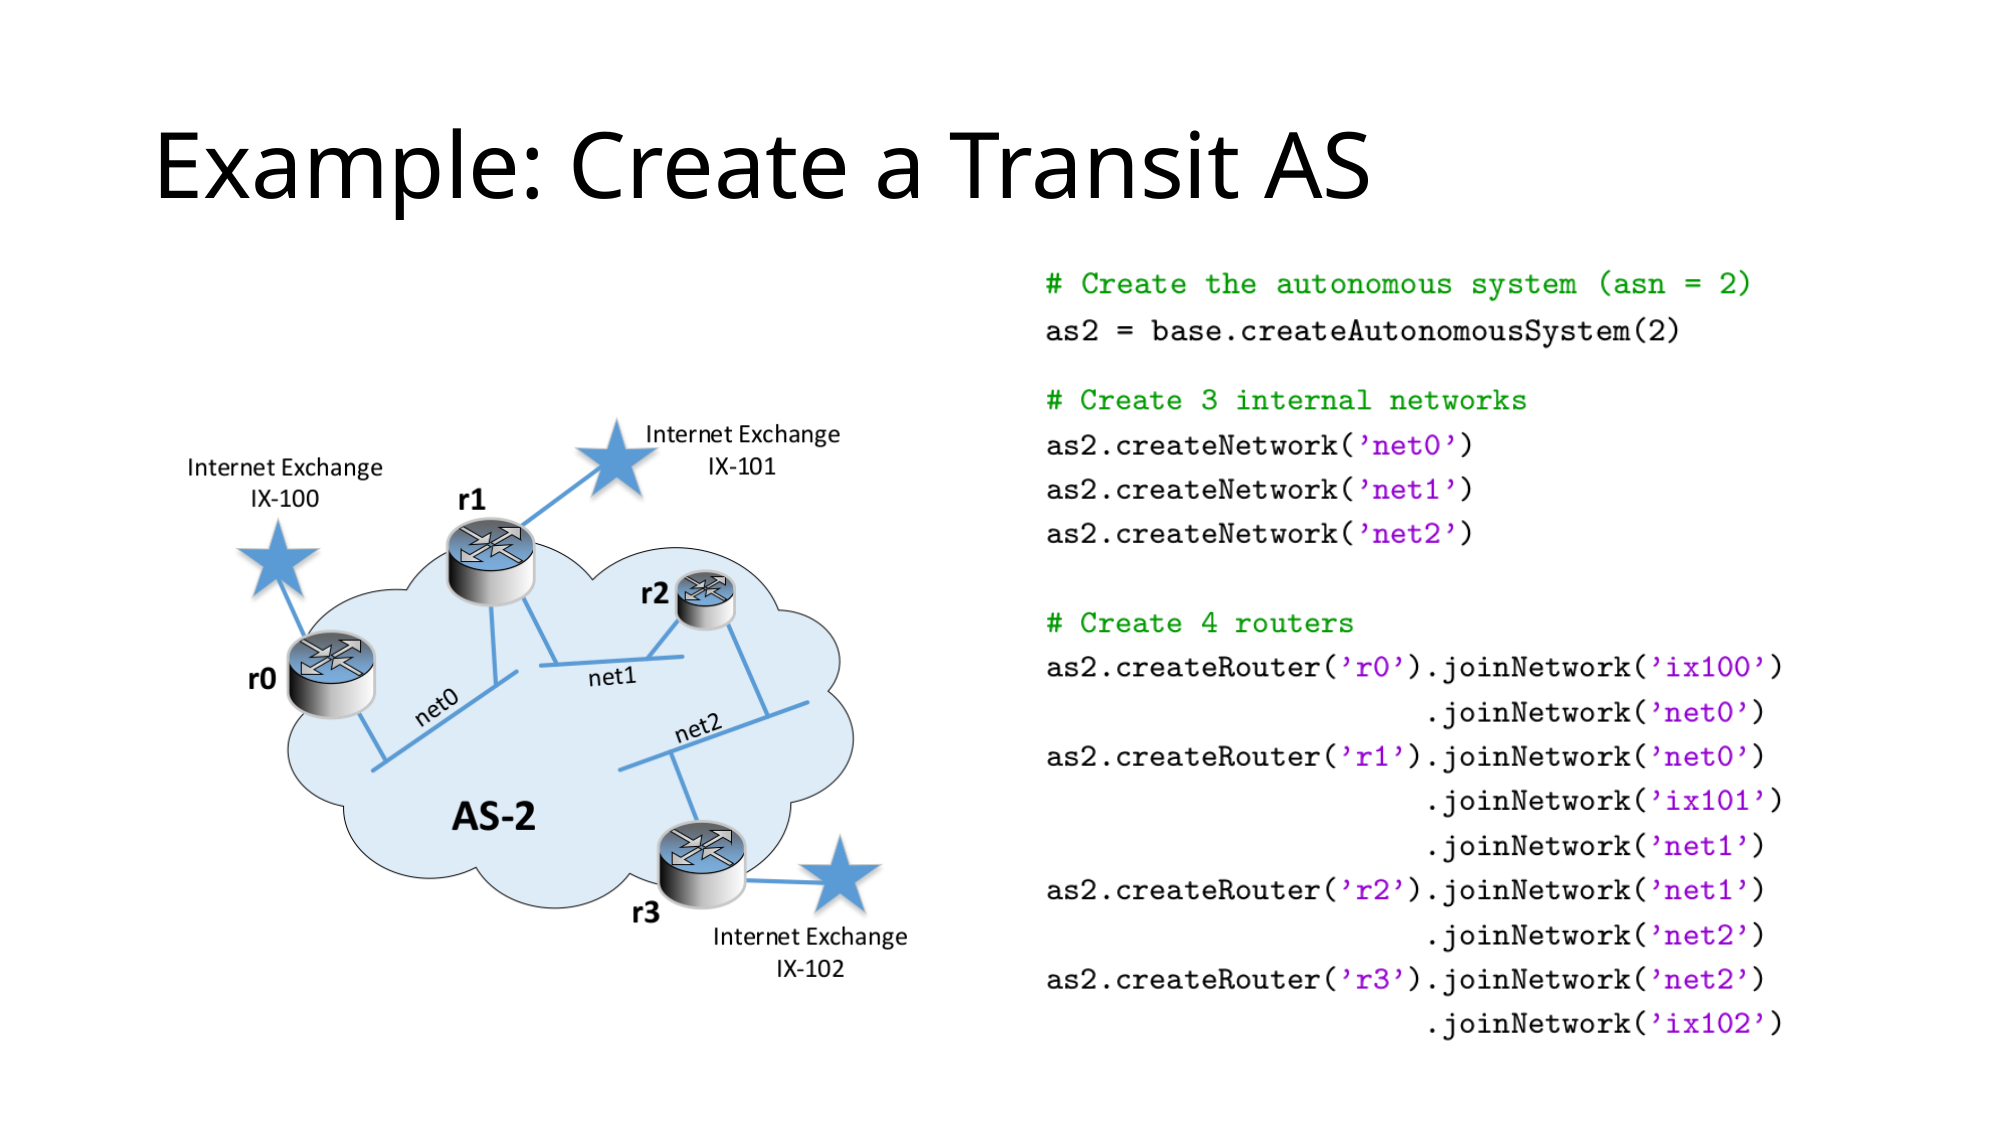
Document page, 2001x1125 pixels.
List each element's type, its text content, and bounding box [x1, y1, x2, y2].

picture [155, 398, 928, 996]
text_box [1037, 264, 1788, 1043]
title Example: Create a Transit AS [137, 59, 1863, 278]
